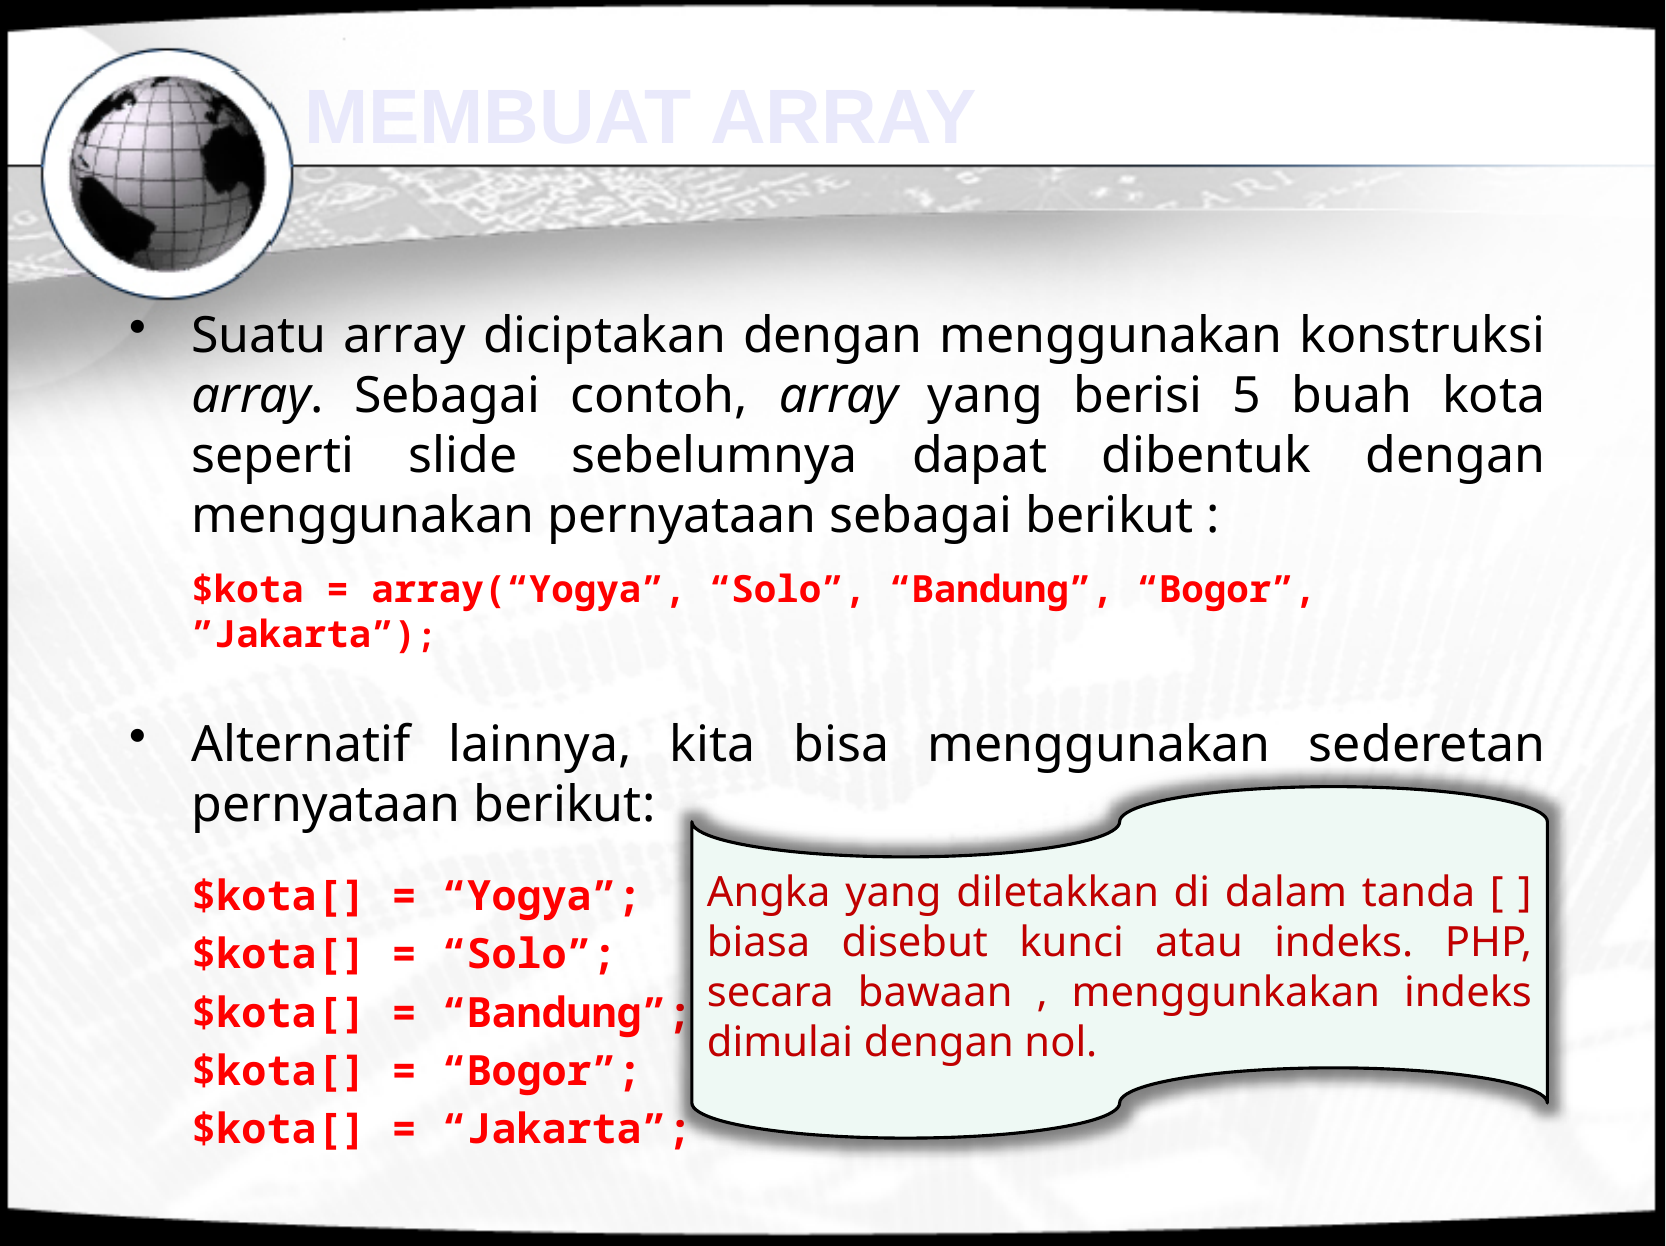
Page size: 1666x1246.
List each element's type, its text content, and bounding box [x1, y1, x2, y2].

picture [0, 0, 1666, 1246]
text_box Angka yang diletakkan di dalam tanda [ ] biasa disebut kunci atau indeks. PHP, secara bawaan , menggunkakan indeks dimulai dengan nol. [691, 786, 1548, 1139]
list Suatu array diciptakan dengan menggunakan konstruksi array. Sebagai contoh, array yang berisi 5 buah kota seperti slide sebelumnya dapat dibentuk dengan menggunakan pernyataan sebagai berikut : $kota = array(“Yogya”, “Solo”, “Bandung”, “Bogor”, ”Jakarta”); Alternatif lainnya, kita bisa menggunakan sederetan pernyataan berikut: $kota[] = “Yogya”; $kota[] = “Solo”; $kota[] = “Bandung”; $kota[] = “Bogor”; $kota[] = “Jakarta”; [112, 294, 1563, 1174]
title MEMBUAT ARRAY [287, 37, 1601, 188]
